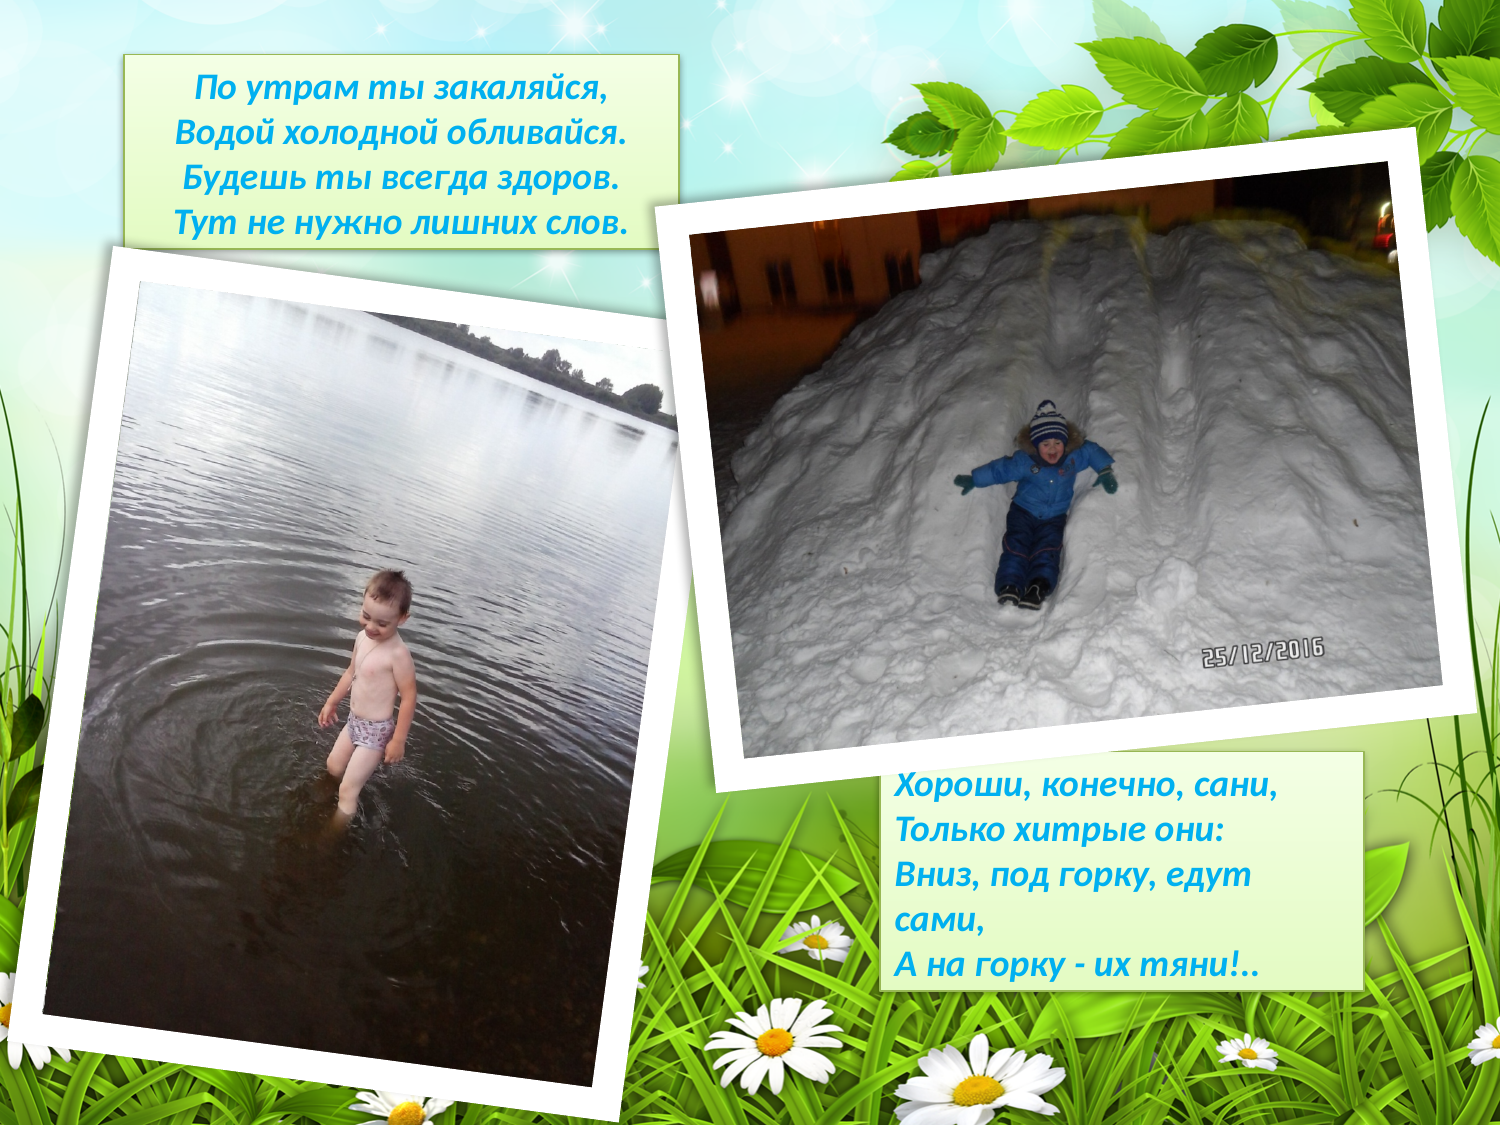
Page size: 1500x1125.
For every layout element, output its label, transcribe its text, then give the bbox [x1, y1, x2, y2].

picture [0, 0, 1500, 1125]
text_box Хороши, конечно, сани, Только хитрые они: Вниз, под горку, едут сами, А на горку - их тяни!.. [879, 751, 1365, 992]
text_box По утрам ты закаляйся, Водой холодной обливайся. Будешь ты всегда здоров. Тут не нужно лишних слов. [123, 54, 680, 250]
